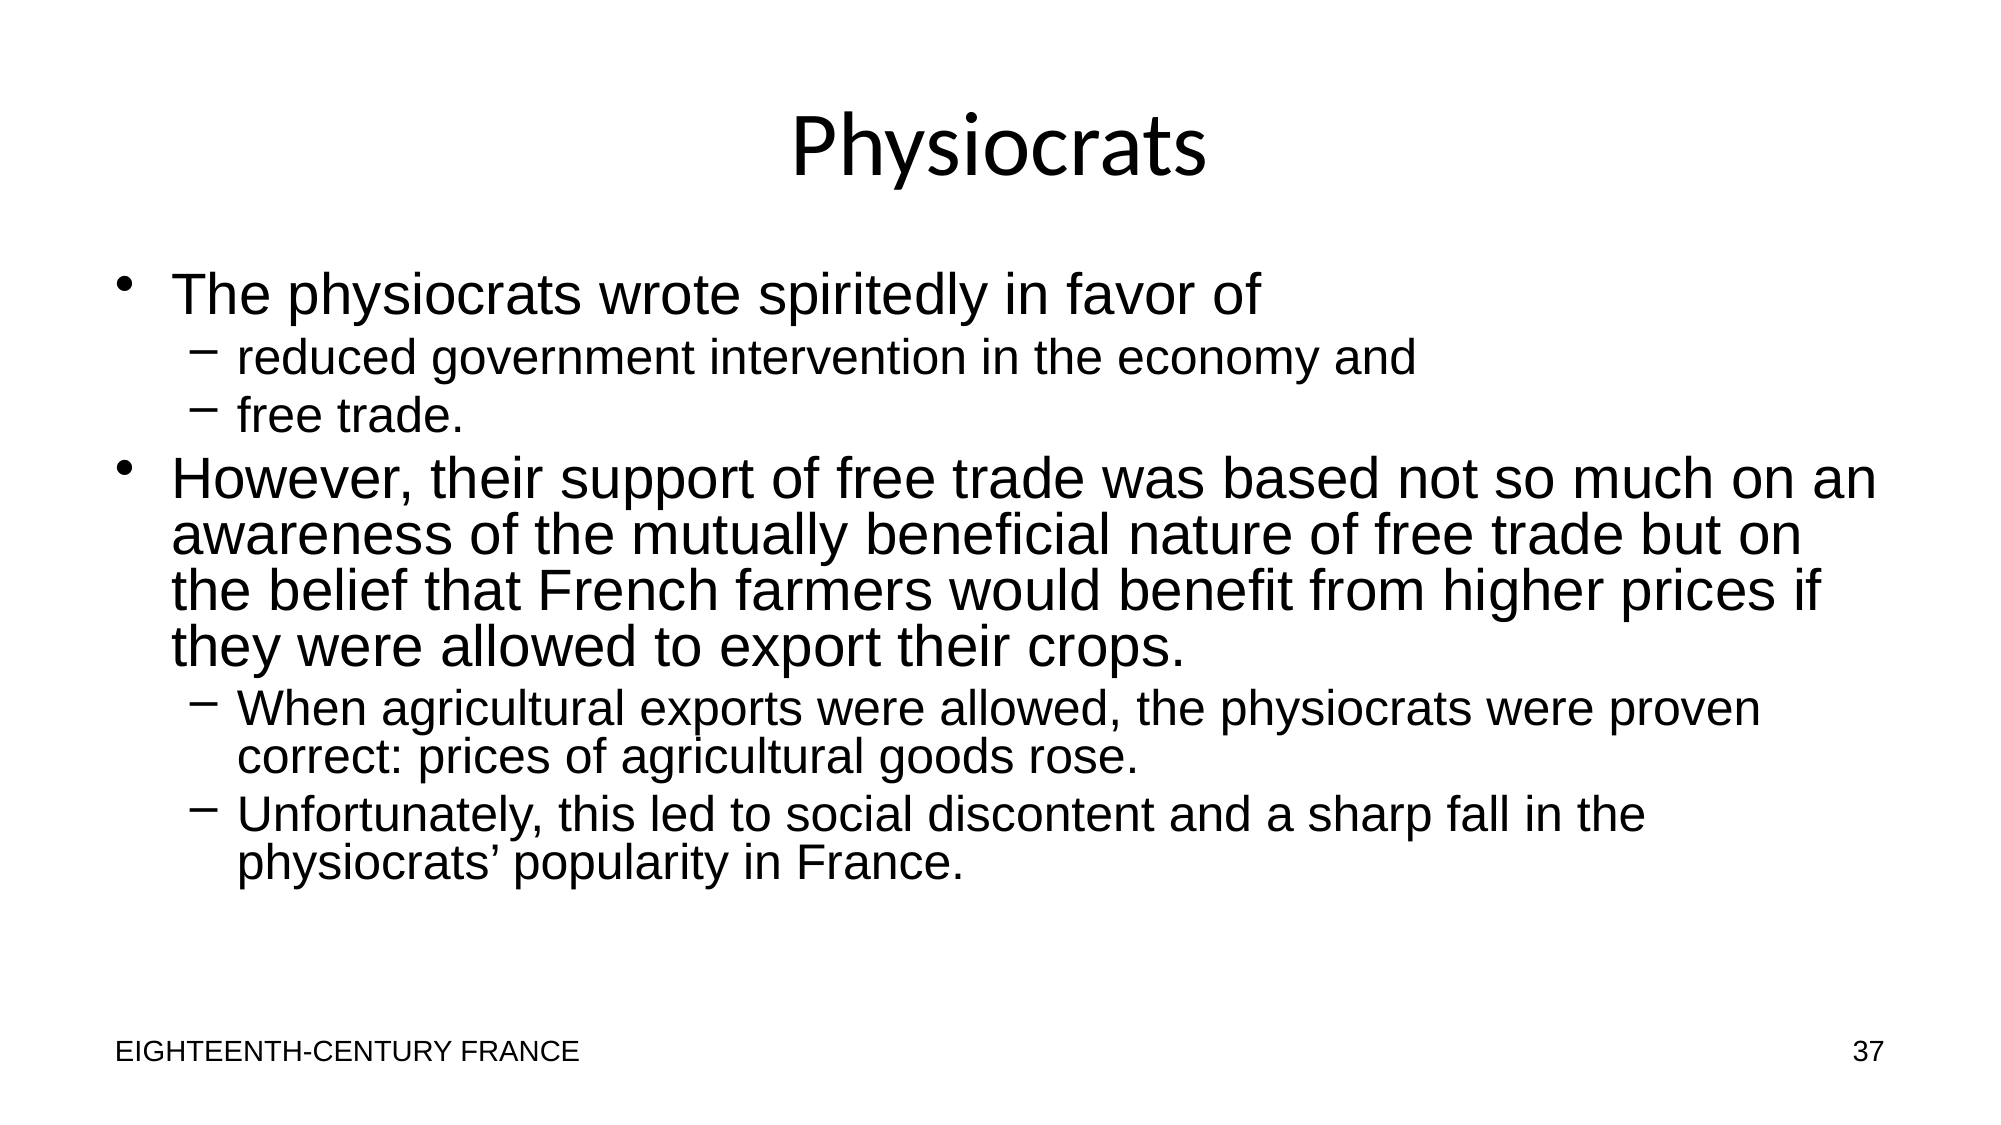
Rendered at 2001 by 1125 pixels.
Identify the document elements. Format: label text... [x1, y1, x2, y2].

title Physiocrats [99, 45, 1900, 233]
footer EIGHTEENTH-CENTURY FRANCE [99, 1024, 1317, 1103]
list The physiocrats wrote spiritedly in favor of reduced government intervention in the economy and free trade. However, their support of free trade was based not so much on an awareness of the mutually beneficial nature of free trade but on the belief that French farmers would benefit from higher prices if they were allowed to export their crops. When agricultural exports were allowed, the physiocrats were proven correct: prices of agricultural goods rose. Unfortunately, this led to social discontent and a sharp fall in the physiocrats’ popularity in France. [99, 262, 1900, 1005]
slide_number 37 [1433, 1024, 1901, 1103]
